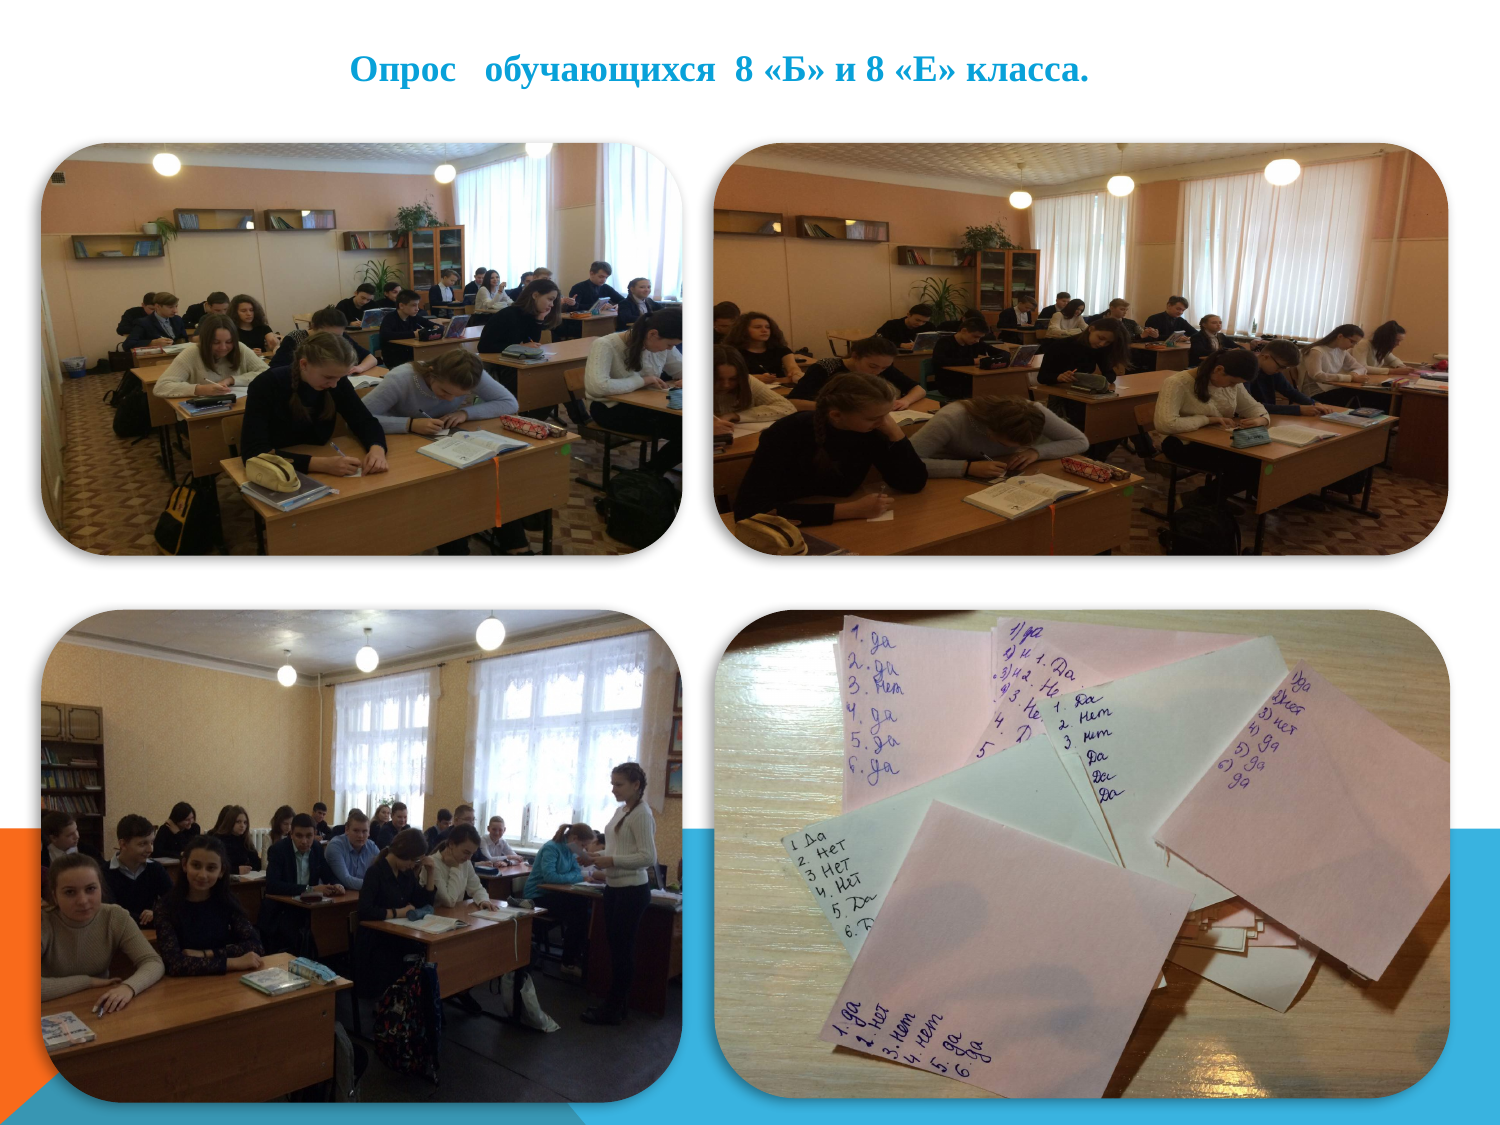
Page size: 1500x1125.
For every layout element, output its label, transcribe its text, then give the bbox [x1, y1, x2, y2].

text_box [374, 509, 832, 570]
picture [40, 609, 683, 1103]
picture [713, 142, 1451, 1125]
text_box Опрос обучающихся 8 «Б» и 8 «Е» класса. [182, 36, 1183, 142]
picture [40, 142, 683, 556]
